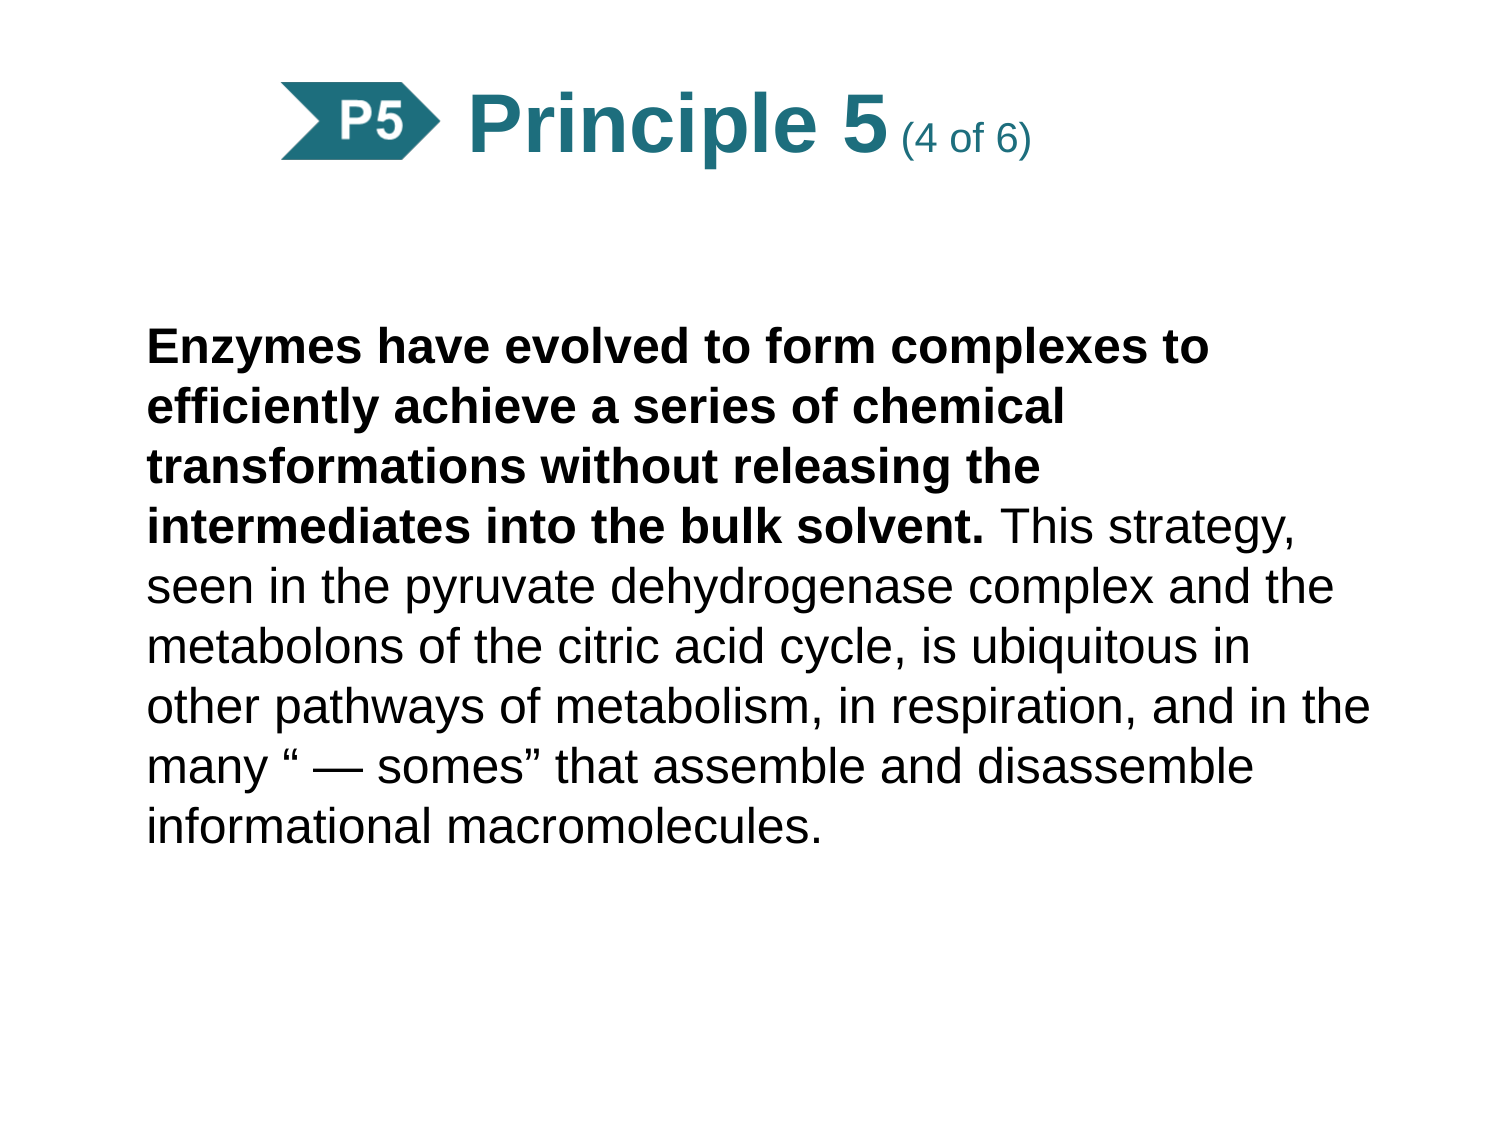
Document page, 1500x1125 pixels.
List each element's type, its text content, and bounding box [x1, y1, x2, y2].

title Principle 5 (4 of 6) [0, 24, 1500, 213]
text_box Enzymes have evolved to form complexes to efficiently achieve a series of chemical transformations without releasing the intermediates into the bulk solvent. This strategy, seen in the pyruvate dehydrogenase complex and the metabolons of the citric acid cycle, is ubiquitous in other pathways of metabolism, in respiration, and in the many “ — somes” that assemble and disassemble informational macromolecules. [112, 305, 1388, 981]
picture [280, 69, 445, 184]
